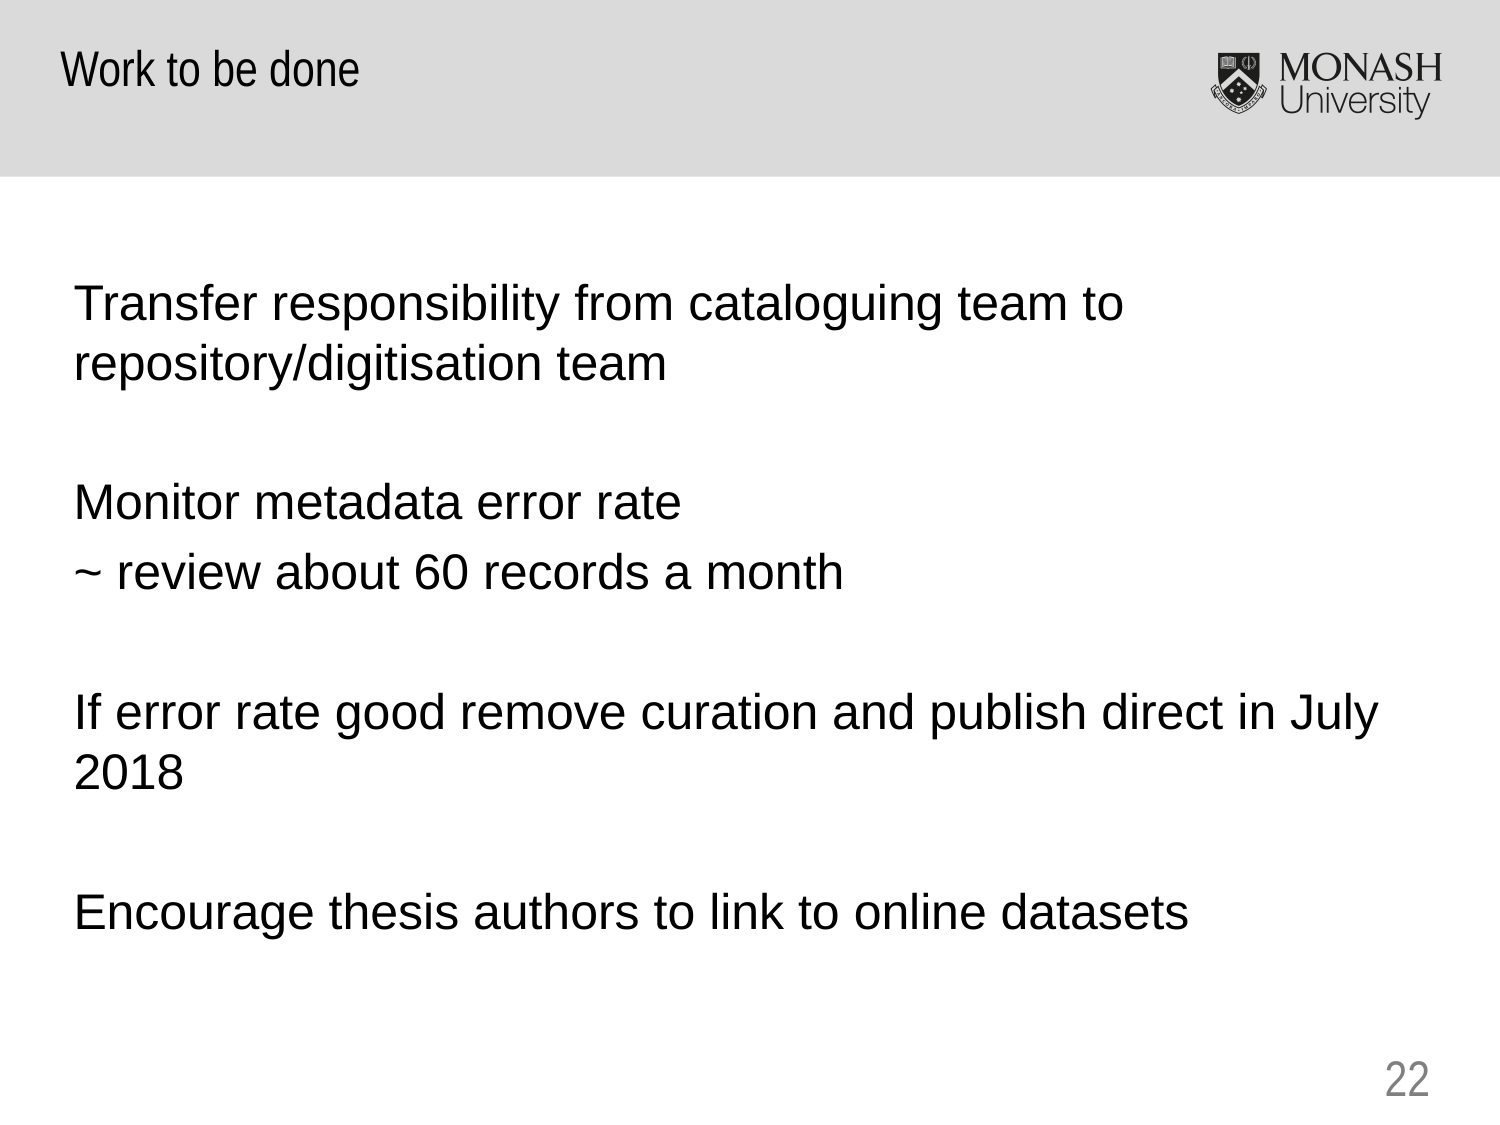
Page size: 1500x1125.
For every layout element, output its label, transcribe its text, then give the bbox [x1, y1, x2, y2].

list Work to be done [45, 35, 903, 163]
picture [0, 0, 1500, 1125]
list Transfer responsibility from cataloguing team to repository/digitisation team Monitor metadata error rate ~ review about 60 records a month If error rate good remove curation and publish direct in July 2018 Encourage thesis authors to link to online datasets [58, 262, 1409, 1005]
